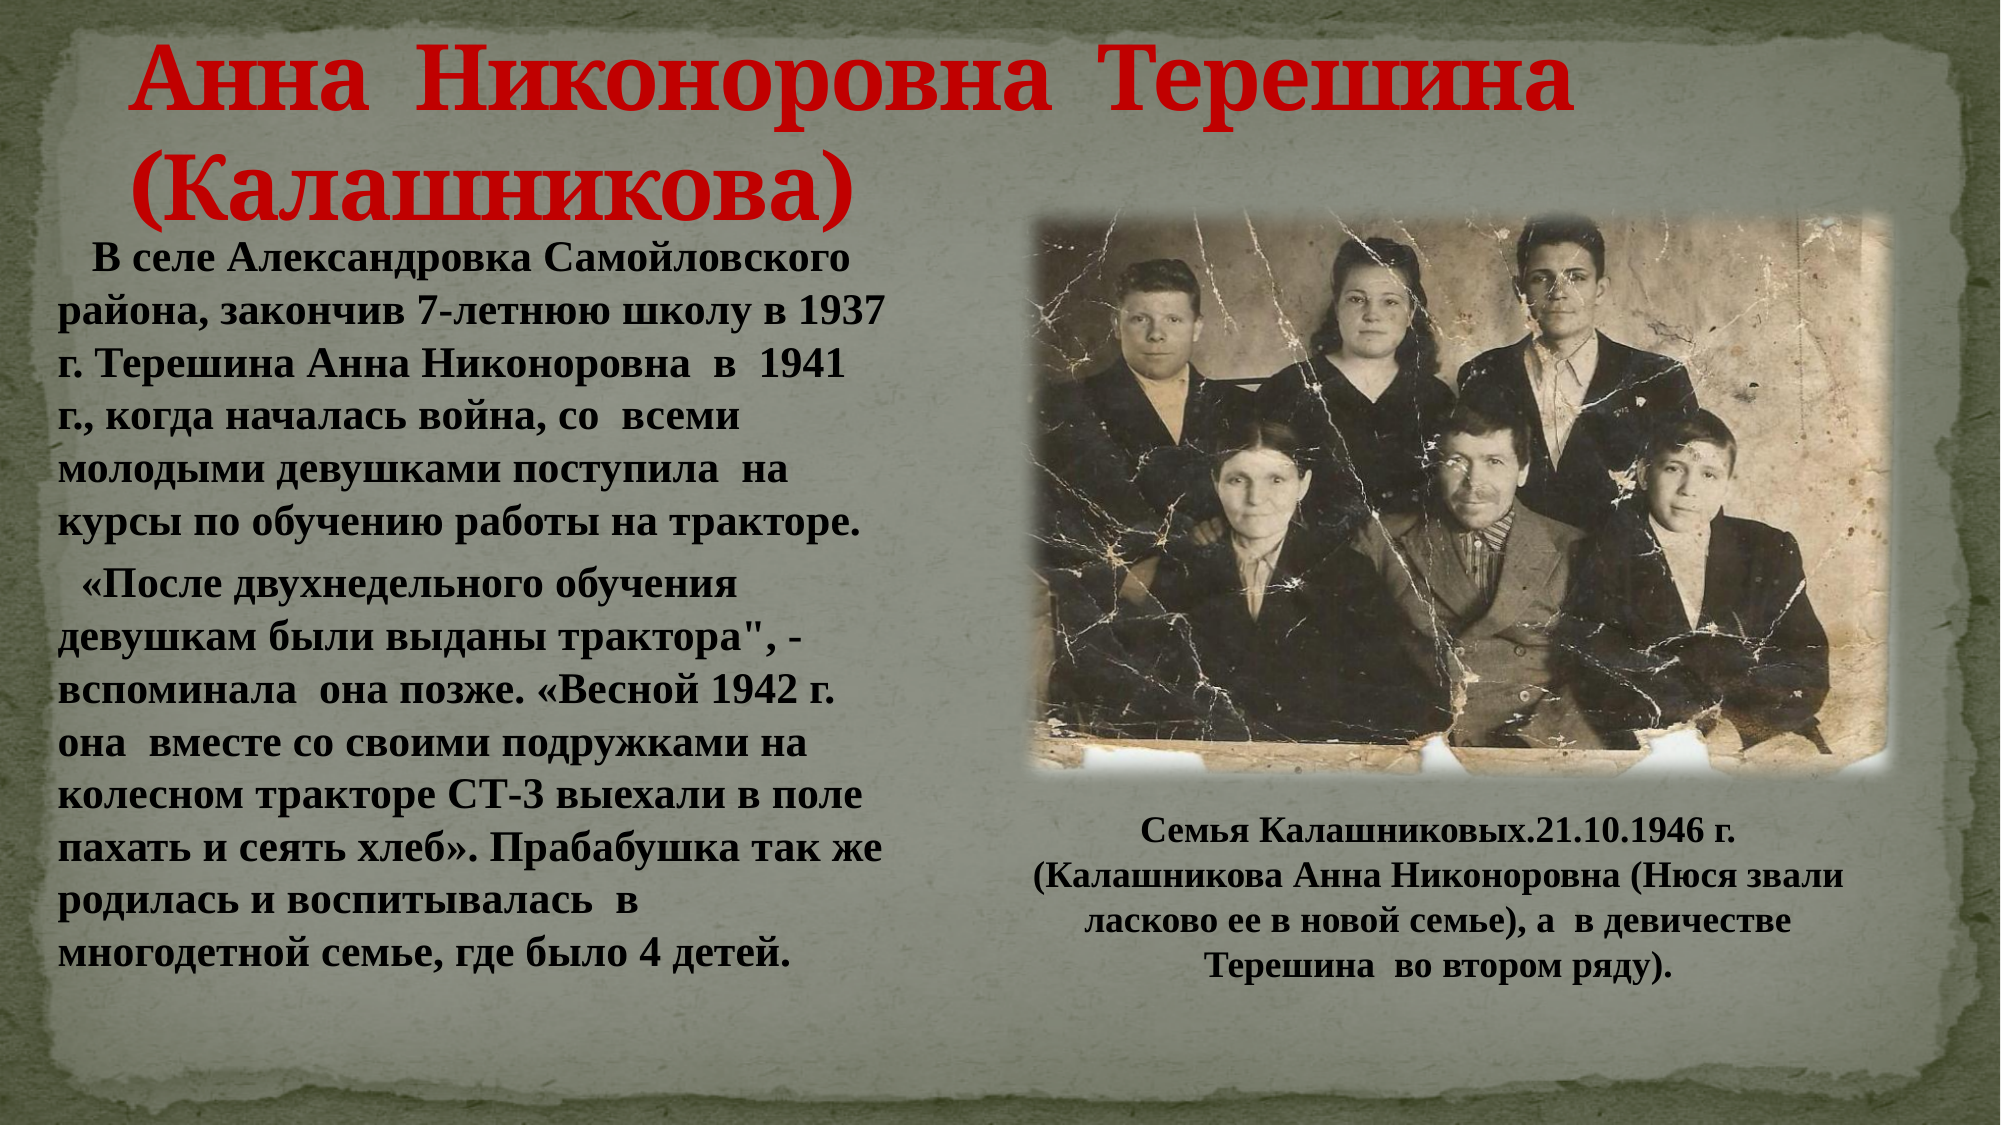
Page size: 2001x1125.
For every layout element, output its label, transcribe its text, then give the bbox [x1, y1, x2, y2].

title Анна Никоноровна Терешина (Калашникова) [113, 0, 1914, 247]
list В селе Александровка Самойловского района, закончив 7-летнюю школу в 1937 г. Терешина Анна Никоноровна в 1941 г., когда началась война, со всеми молодыми девушками поступила на курсы по обучению работы на тракторе. «После двухнедельного обучения девушкам были выданы трактора", - вспоминала она позже. «Весной 1942 г. она вместе со своими подружками на колесном тракторе СТ-3 выехали в поле пахать и сеять хлеб». Прабабушка так же родилась и воспитывалась в многодетной семье, где было 4 детей. [0, 157, 904, 1000]
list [1019, 204, 1904, 785]
text_box Семья Калашниковых.21.10.1946 г. (Калашникова Анна Никоноровна (Нюся звали ласково ее в новой семье), а в девичестве Терешина во втором ряду). [1009, 798, 1868, 993]
